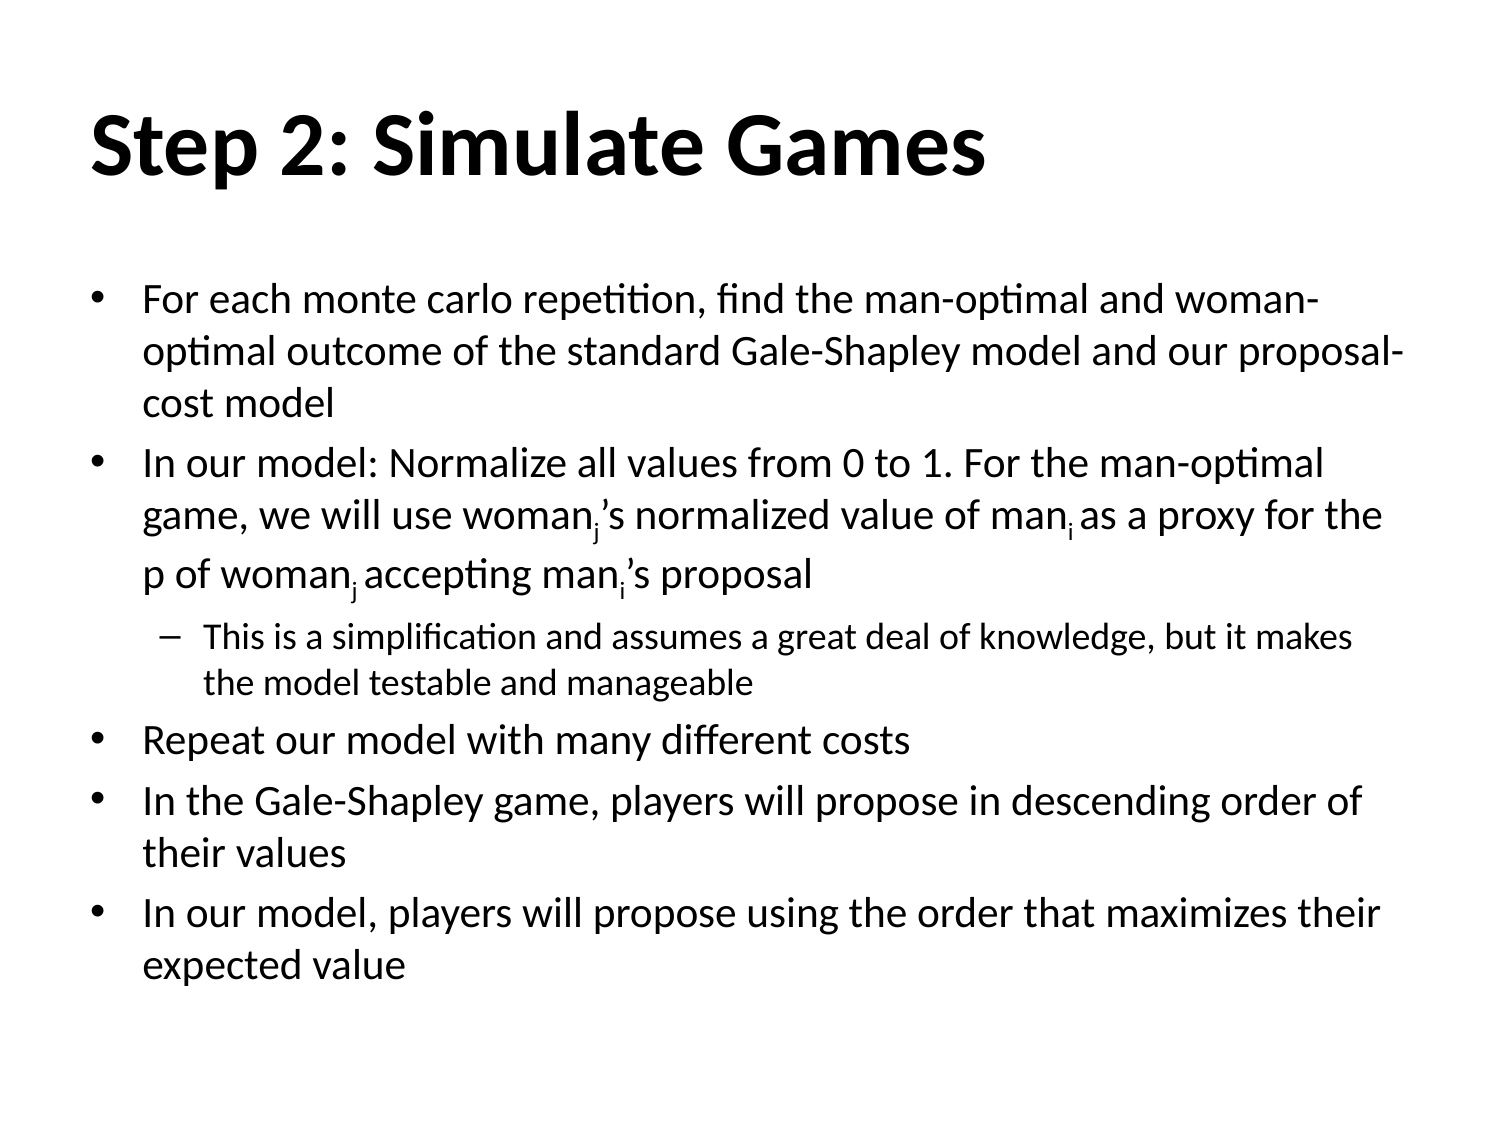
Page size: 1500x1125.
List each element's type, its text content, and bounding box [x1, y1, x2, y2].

list For each monte carlo repetition, find the man-optimal and woman-optimal outcome of the standard Gale-Shapley model and our proposal-cost model In our model: Normalize all values from 0 to 1. For the man-optimal game, we will use womanj’s normalized value of mani as a proxy for the p of womanj accepting mani’s proposal This is a simplification and assumes a great deal of knowledge, but it makes the model testable and manageable Repeat our model with many different costs In the Gale-Shapley game, players will propose in descending order of their values In our model, players will propose using the order that maximizes their expected value [75, 262, 1425, 1005]
title Step 2: Simulate Games [75, 45, 1425, 233]
